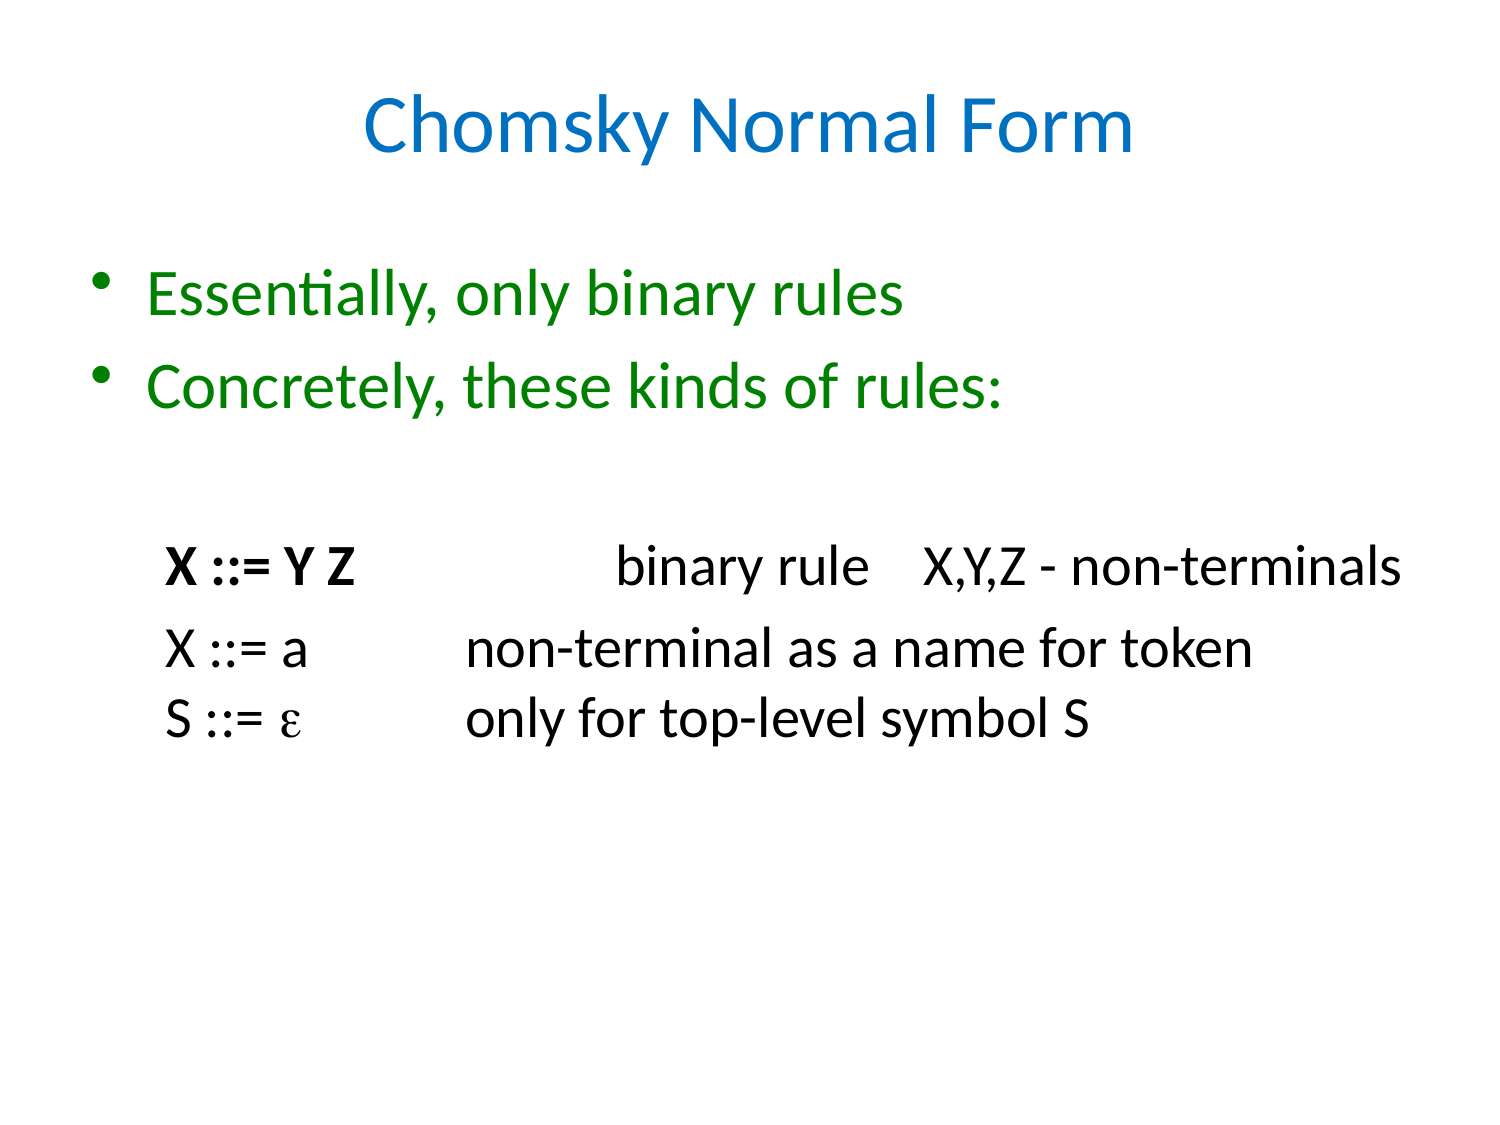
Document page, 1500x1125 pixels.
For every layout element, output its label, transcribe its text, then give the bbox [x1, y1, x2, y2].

list Essentially, only binary rules Concretely, these kinds of rules: X ::= Y Z binary rule X,Y,Z - non-terminals X ::= a non-terminal as a name for token S ::=  only for top-level symbol S [74, 241, 1426, 1006]
title Chomsky Normal Form [74, 25, 1426, 214]
